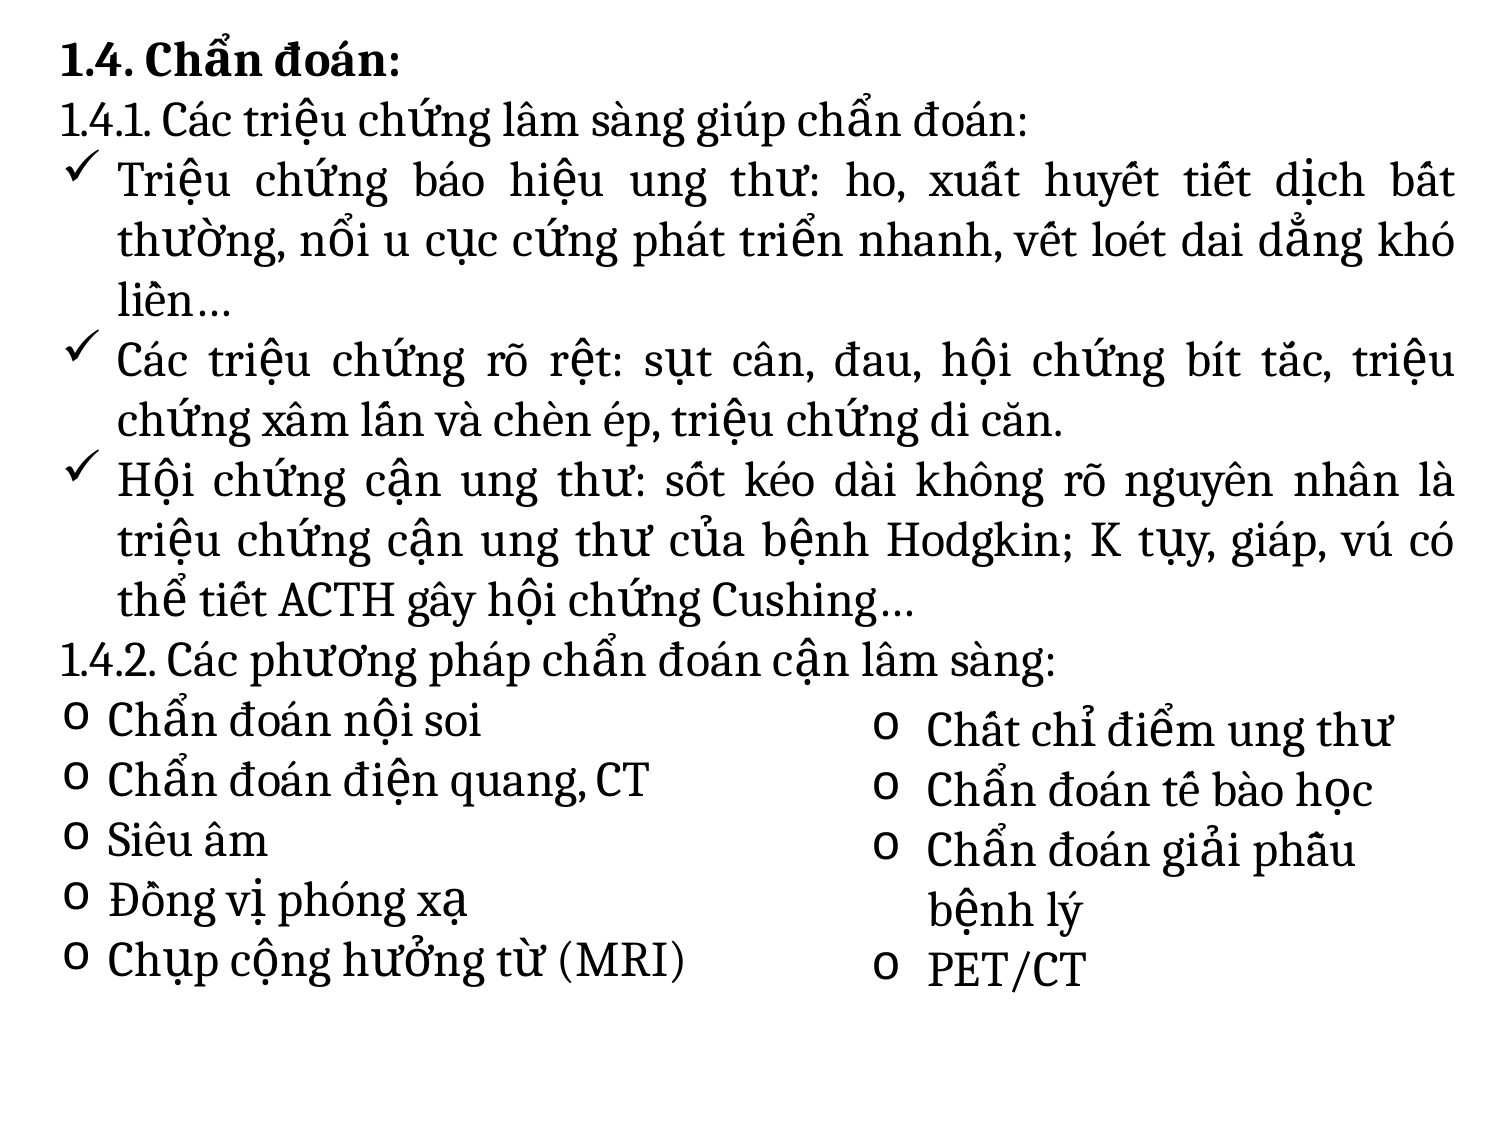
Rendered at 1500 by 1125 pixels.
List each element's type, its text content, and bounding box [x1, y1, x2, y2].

text_box 1.4. Chẩn đoán: 1.4.1. Các triệu chứng lâm sàng giúp chẩn đoán: Triệu chứng báo hiệu ung thư: ho, xuất huyết tiết dịch bất thường, nổi u cục cứng phát triển nhanh, vết loét dai dẳng khó liền… Các triệu chứng rõ rệt: sụt cân, đau, hội chứng bít tắc, triệu chứng xâm lấn và chèn ép, triệu chứng di căn. Hội chứng cận ung thư: sốt kéo dài không rõ nguyên nhân là triệu chứng cận ung thư của bệnh Hodgkin; K tụy, giáp, vú có thể tiết ACTH gây hội chứng Cushing… 1.4.2. Các phương pháp chẩn đoán cận lâm sàng: Chẩn đoán nội soi Chẩn đoán điện quang, CT Siêu âm Đồng vị phóng xạ Chụp cộng hưởng từ (MRI) [46, 19, 1471, 1084]
text_box Chất chỉ điểm ung thư Chẩn đoán tế bào học Chẩn đoán giải phẫu bệnh lý PET/CT [856, 688, 1447, 1004]
